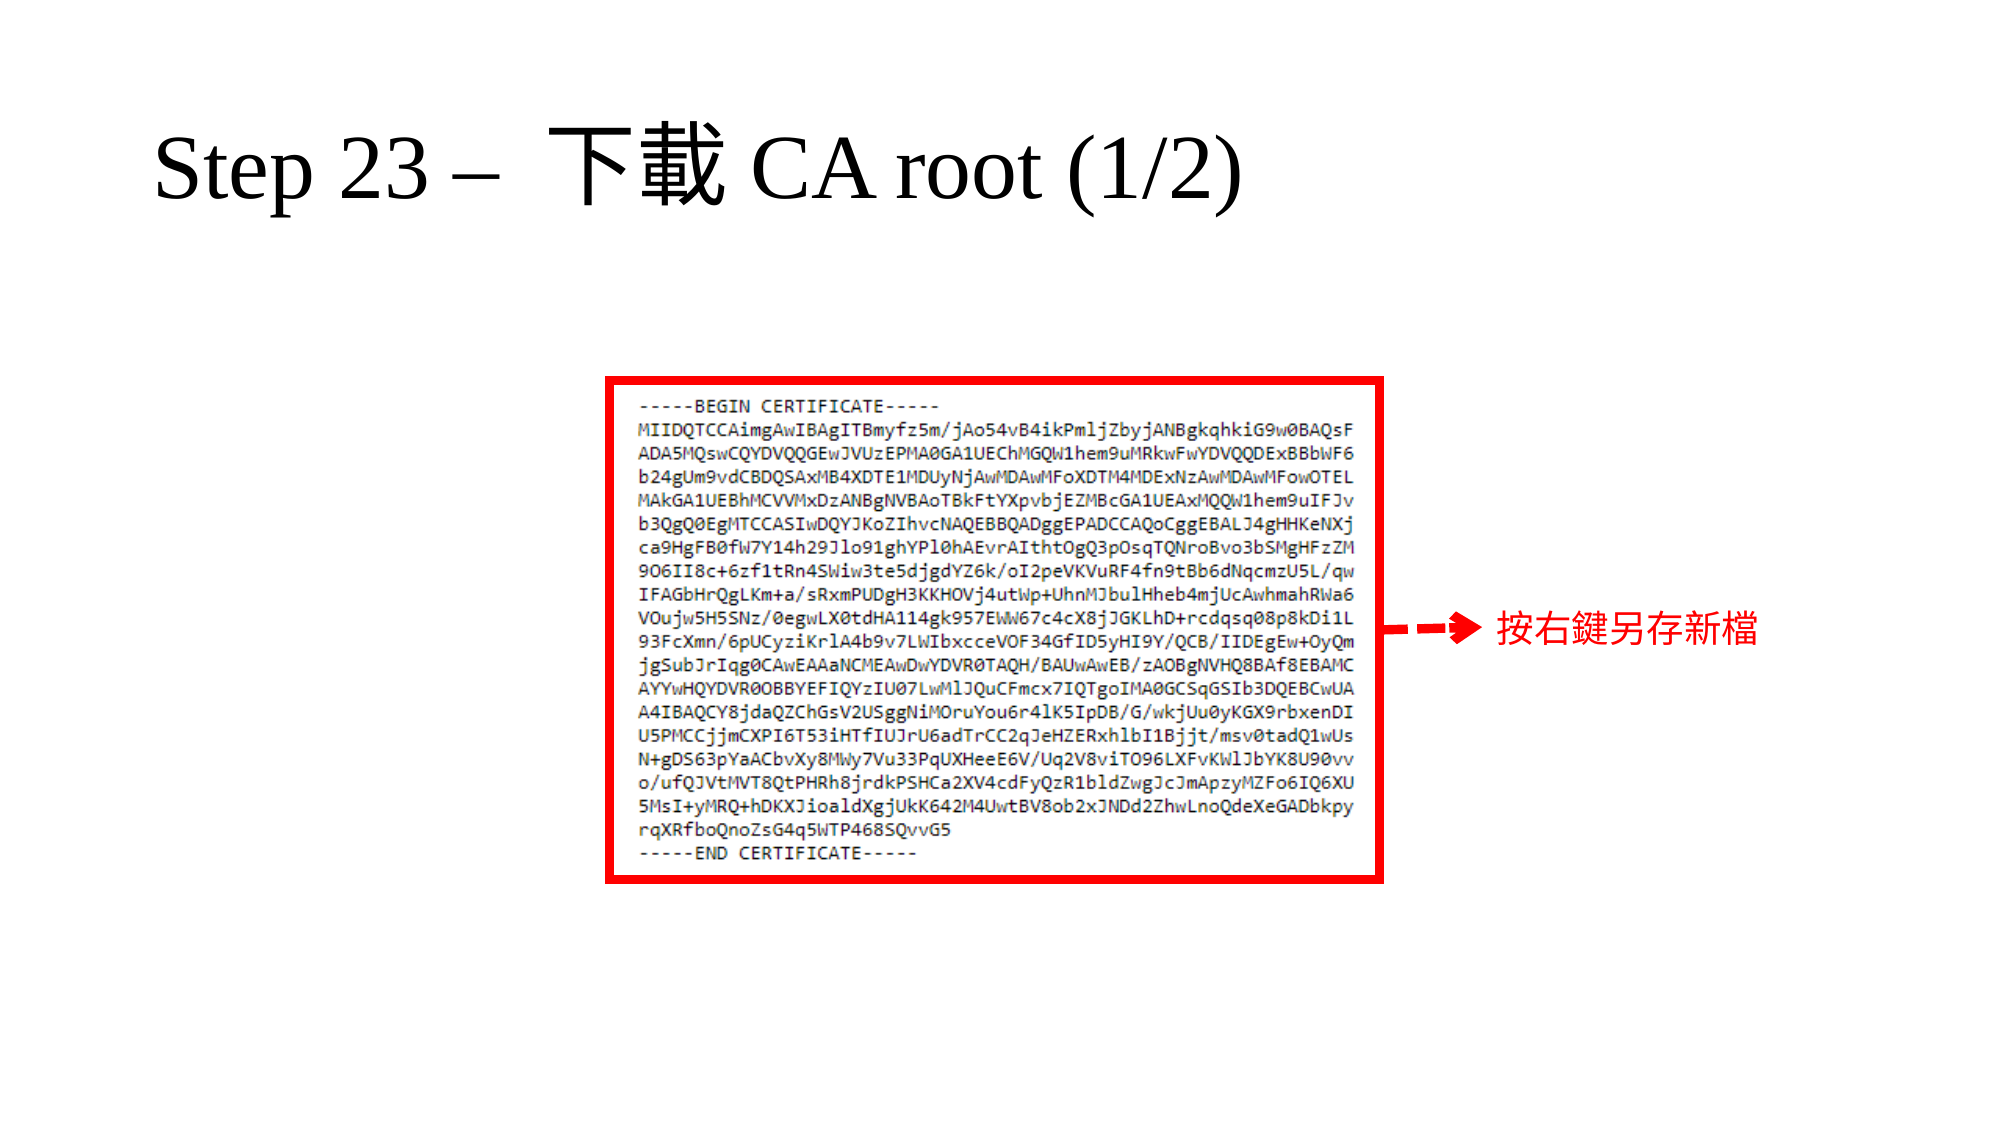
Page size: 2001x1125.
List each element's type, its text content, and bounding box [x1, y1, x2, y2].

text_box 按右鍵另存新檔 [1482, 597, 1775, 657]
title Step 23 – 下載CA root (1/2) [137, 59, 1863, 278]
text_box [608, 380, 1381, 880]
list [626, 384, 1374, 880]
